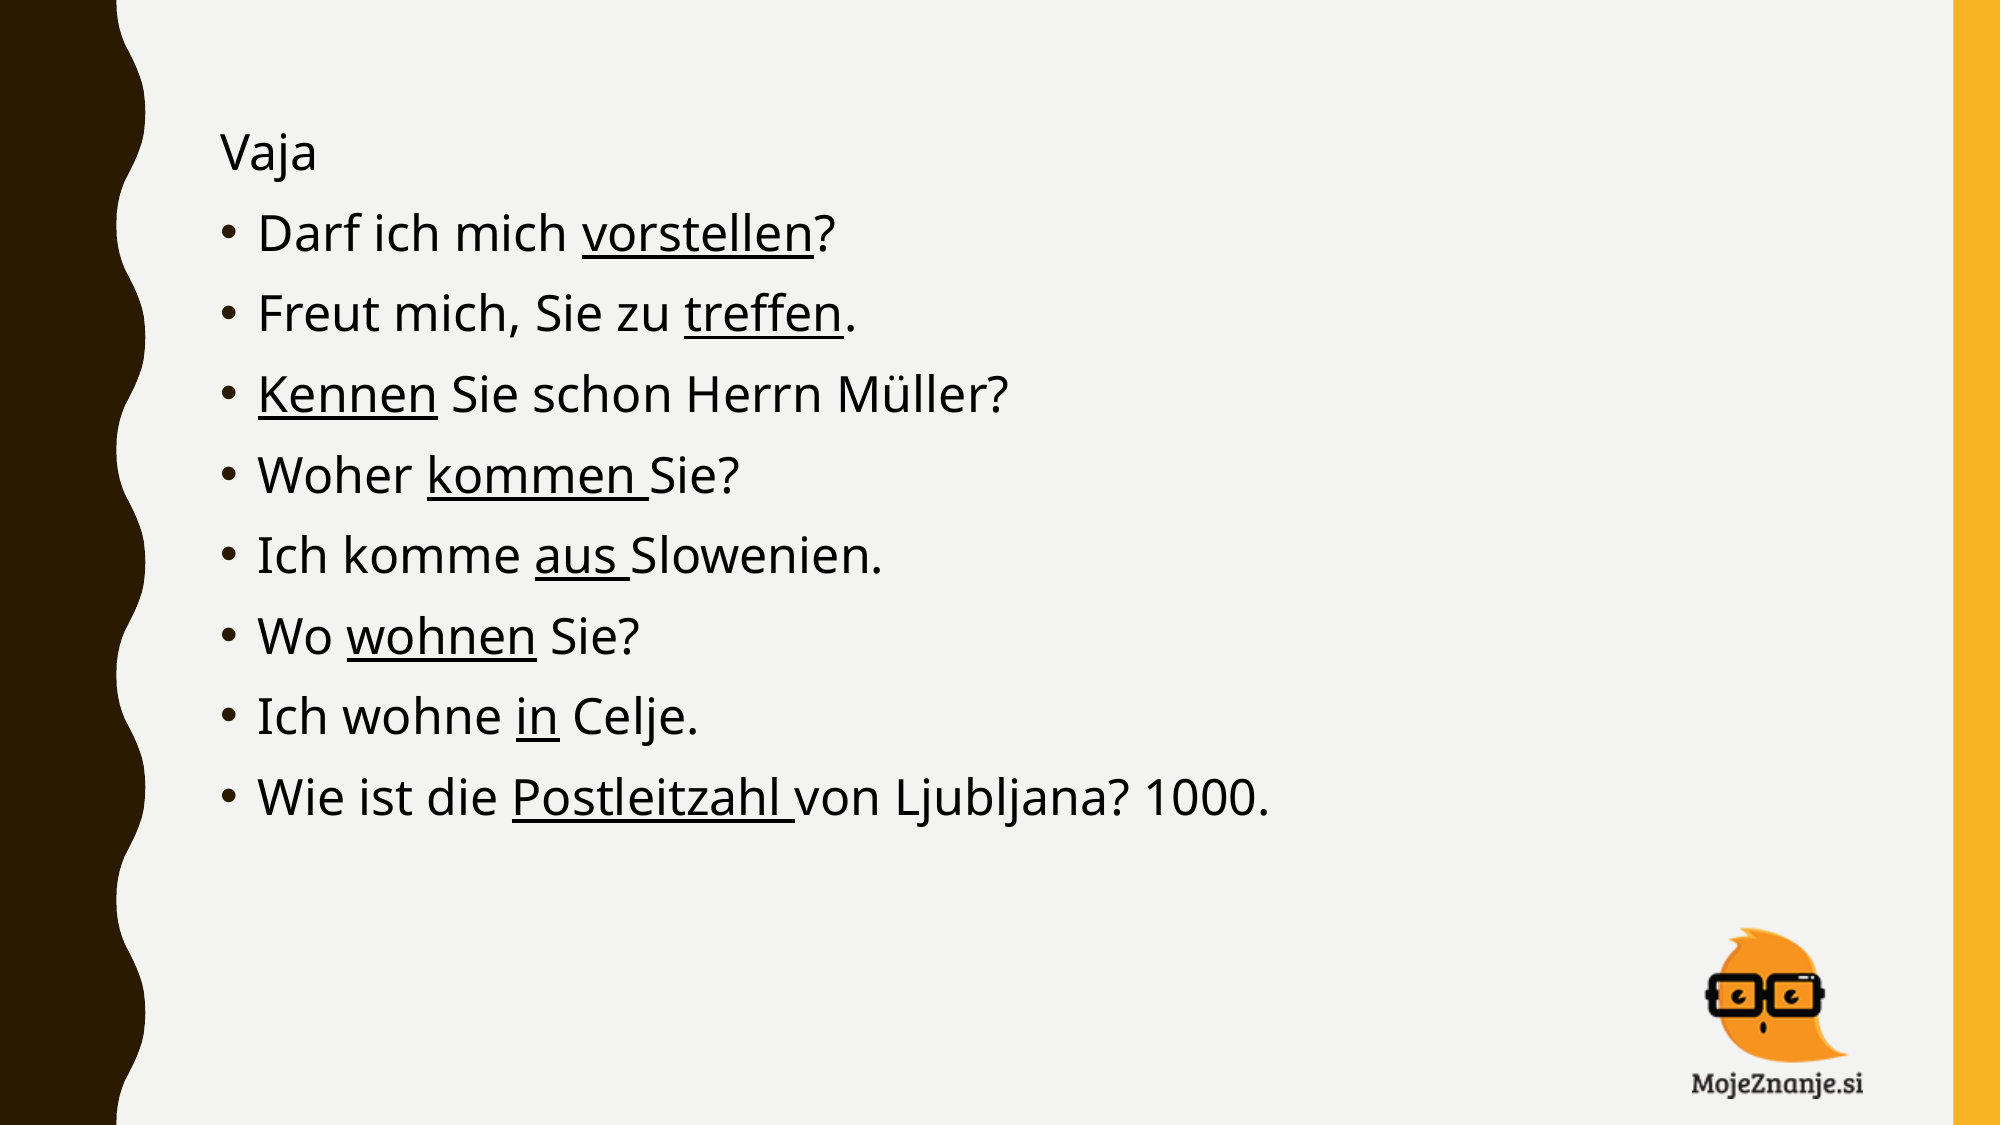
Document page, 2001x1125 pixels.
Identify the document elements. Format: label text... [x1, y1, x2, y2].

picture [1692, 965, 1863, 1099]
list Vaja Darf ich mich vorstellen? Freut mich, Sie zu treffen. Kennen Sie schon Herrn Müller? Woher kommen Sie? Ich komme aus Slowenien. Wo wohnen Sie? Ich wohne in Celje. Wie ist die Postleitzahl von Ljubljana? 1000. [205, 107, 1875, 965]
